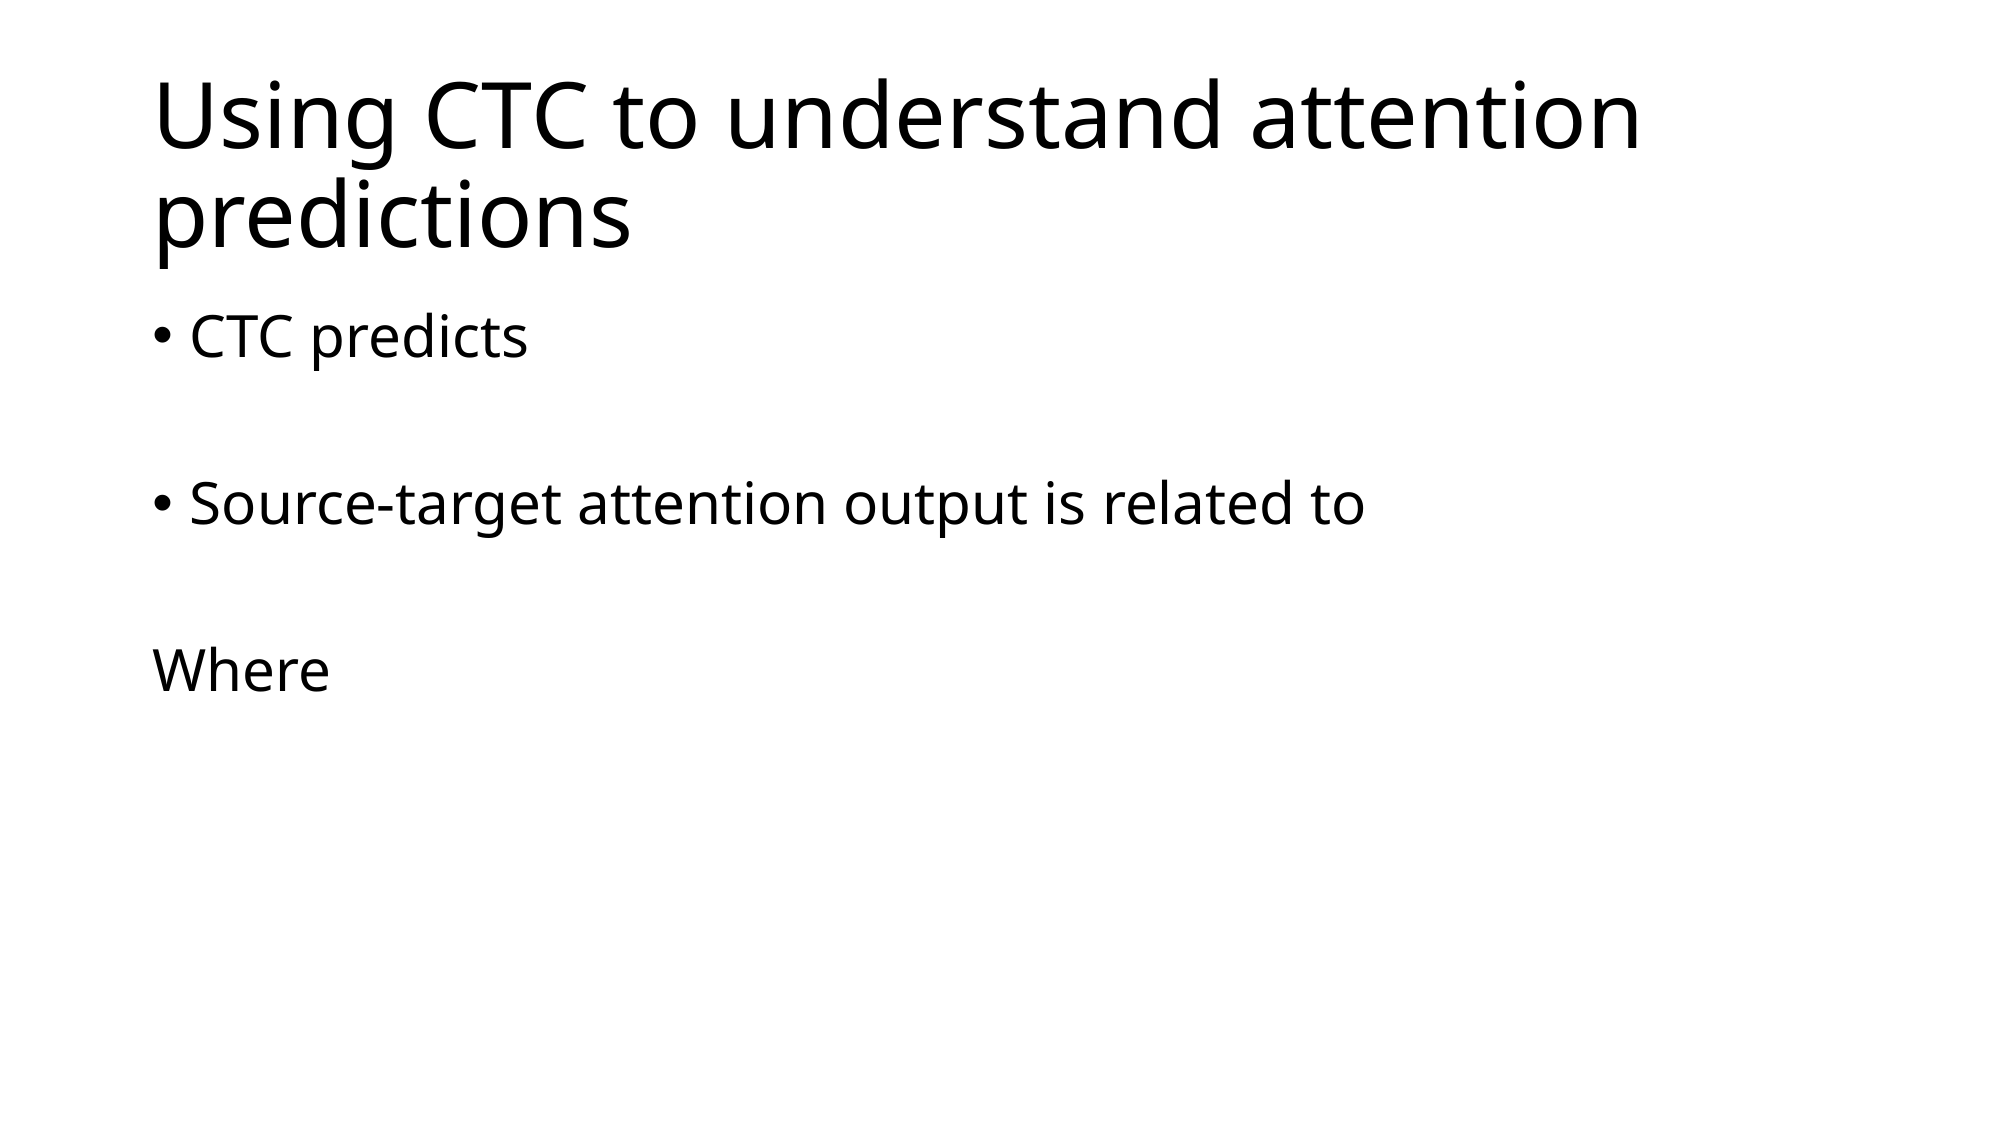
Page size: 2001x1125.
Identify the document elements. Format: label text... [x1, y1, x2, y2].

title Using CTC to understand attention predictions [137, 59, 1863, 278]
